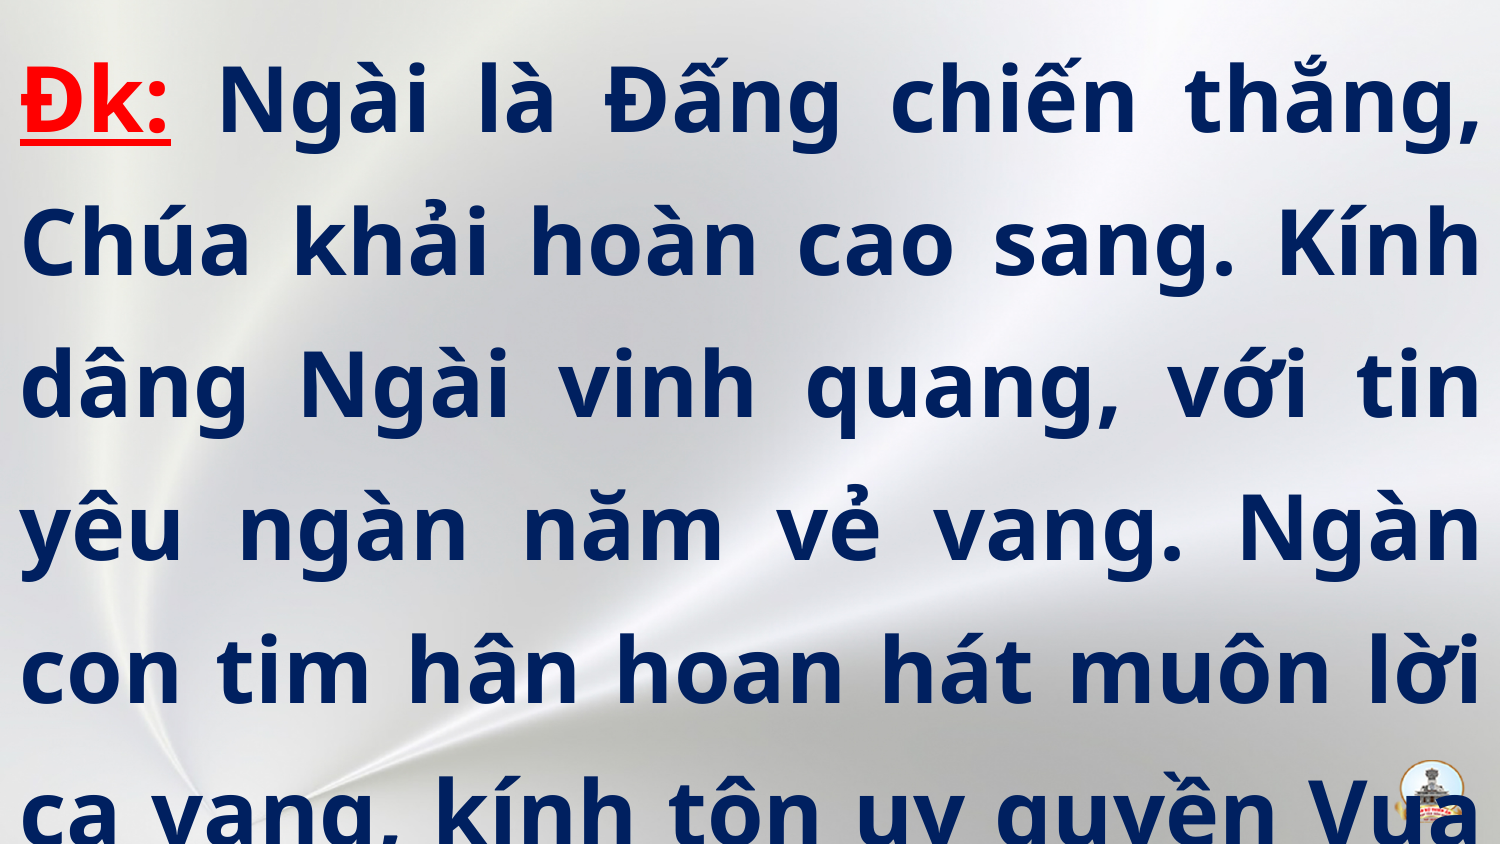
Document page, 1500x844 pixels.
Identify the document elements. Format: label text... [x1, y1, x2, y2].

list Đk: Ngài là Đấng chiến thắng, Chúa khải hoàn cao sang. Kính dâng Ngài vinh quang, với tin yêu ngàn năm vẻ vang. Ngàn con tim hân hoan hát muôn lời ca vang, kính tôn uy quyền Vua thống trị huy hoàng. [0, 0, 1500, 844]
